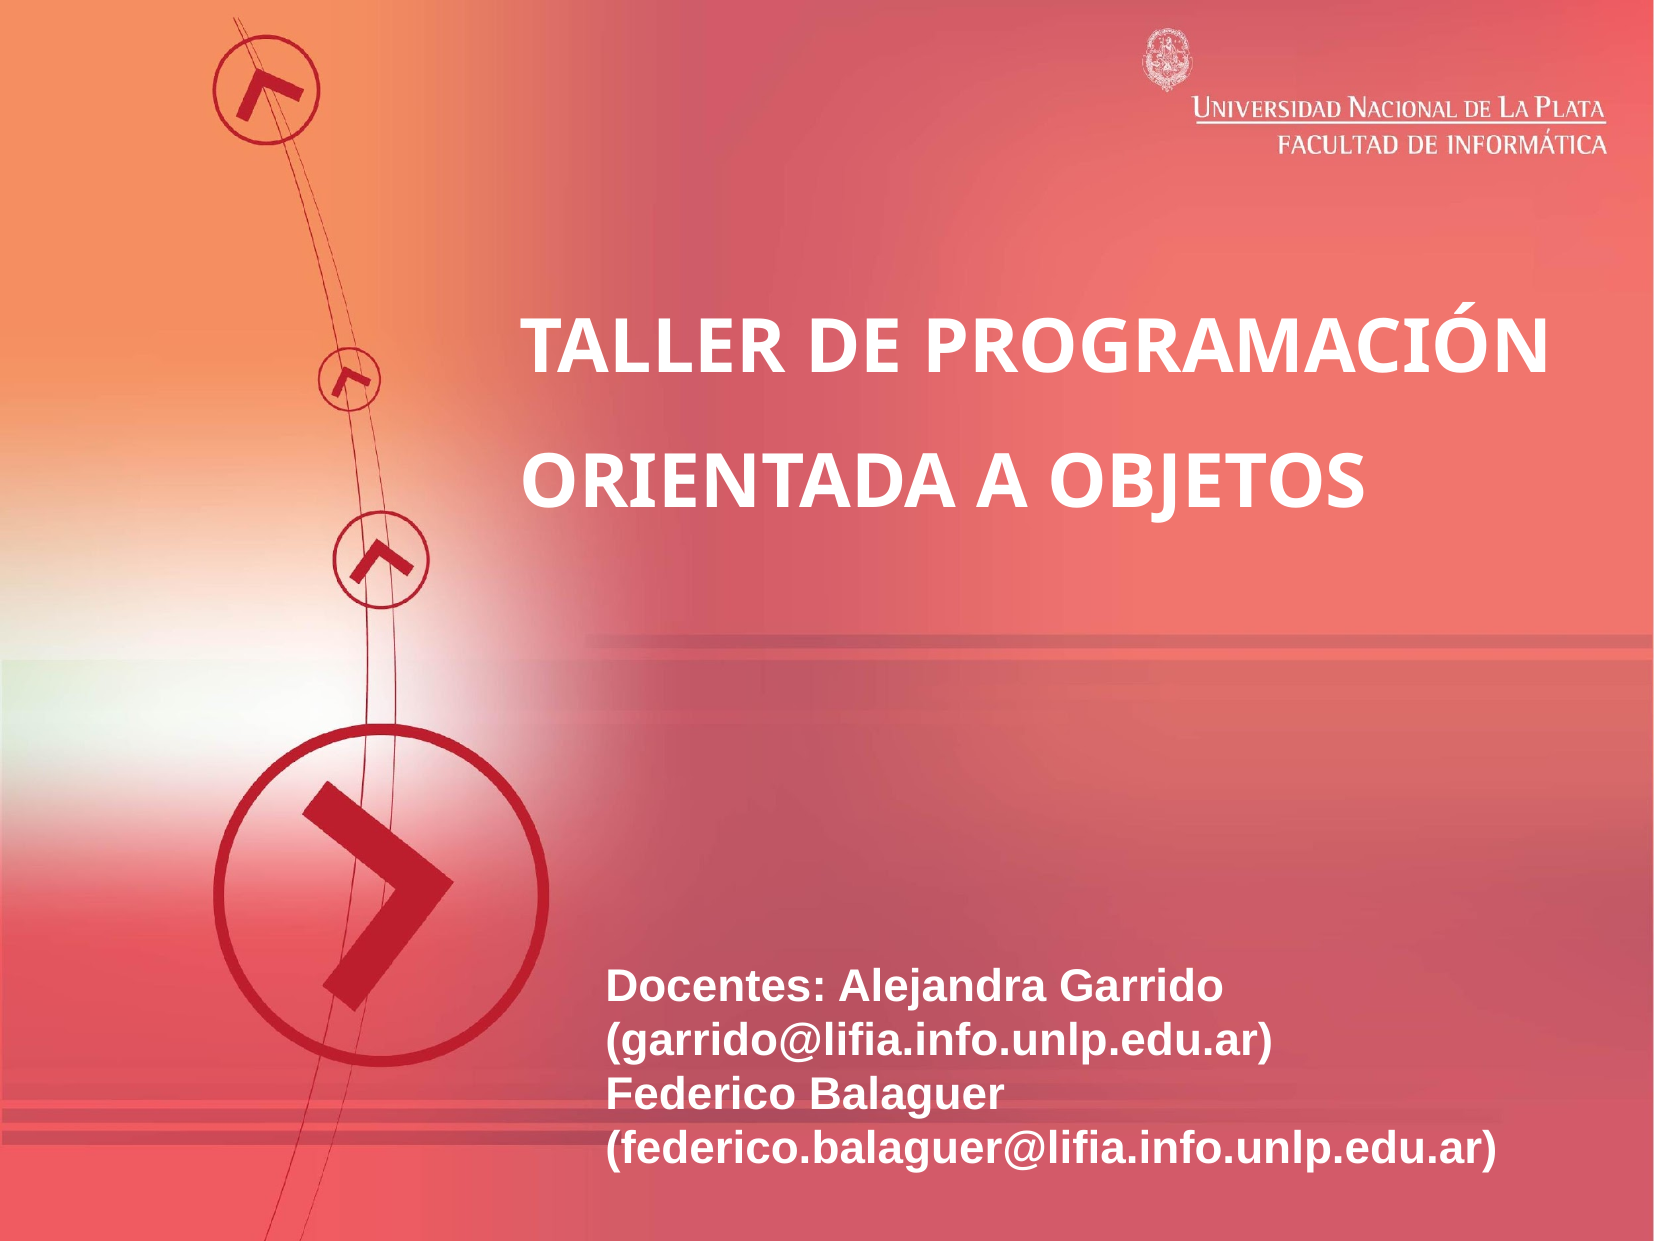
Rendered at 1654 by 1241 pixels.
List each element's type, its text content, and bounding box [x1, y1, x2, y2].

text_box Docentes: Alejandra Garrido (garrido@lifia.info.unlp.edu.ar) Federico Balaguer (federico.balaguer@lifia.info.unlp.edu.ar) [590, 950, 1619, 1238]
text_box TALLER DE PROGRAMACIÓN ORIENTADA A OBJETOS [519, 289, 1630, 556]
picture [0, 0, 1654, 1241]
